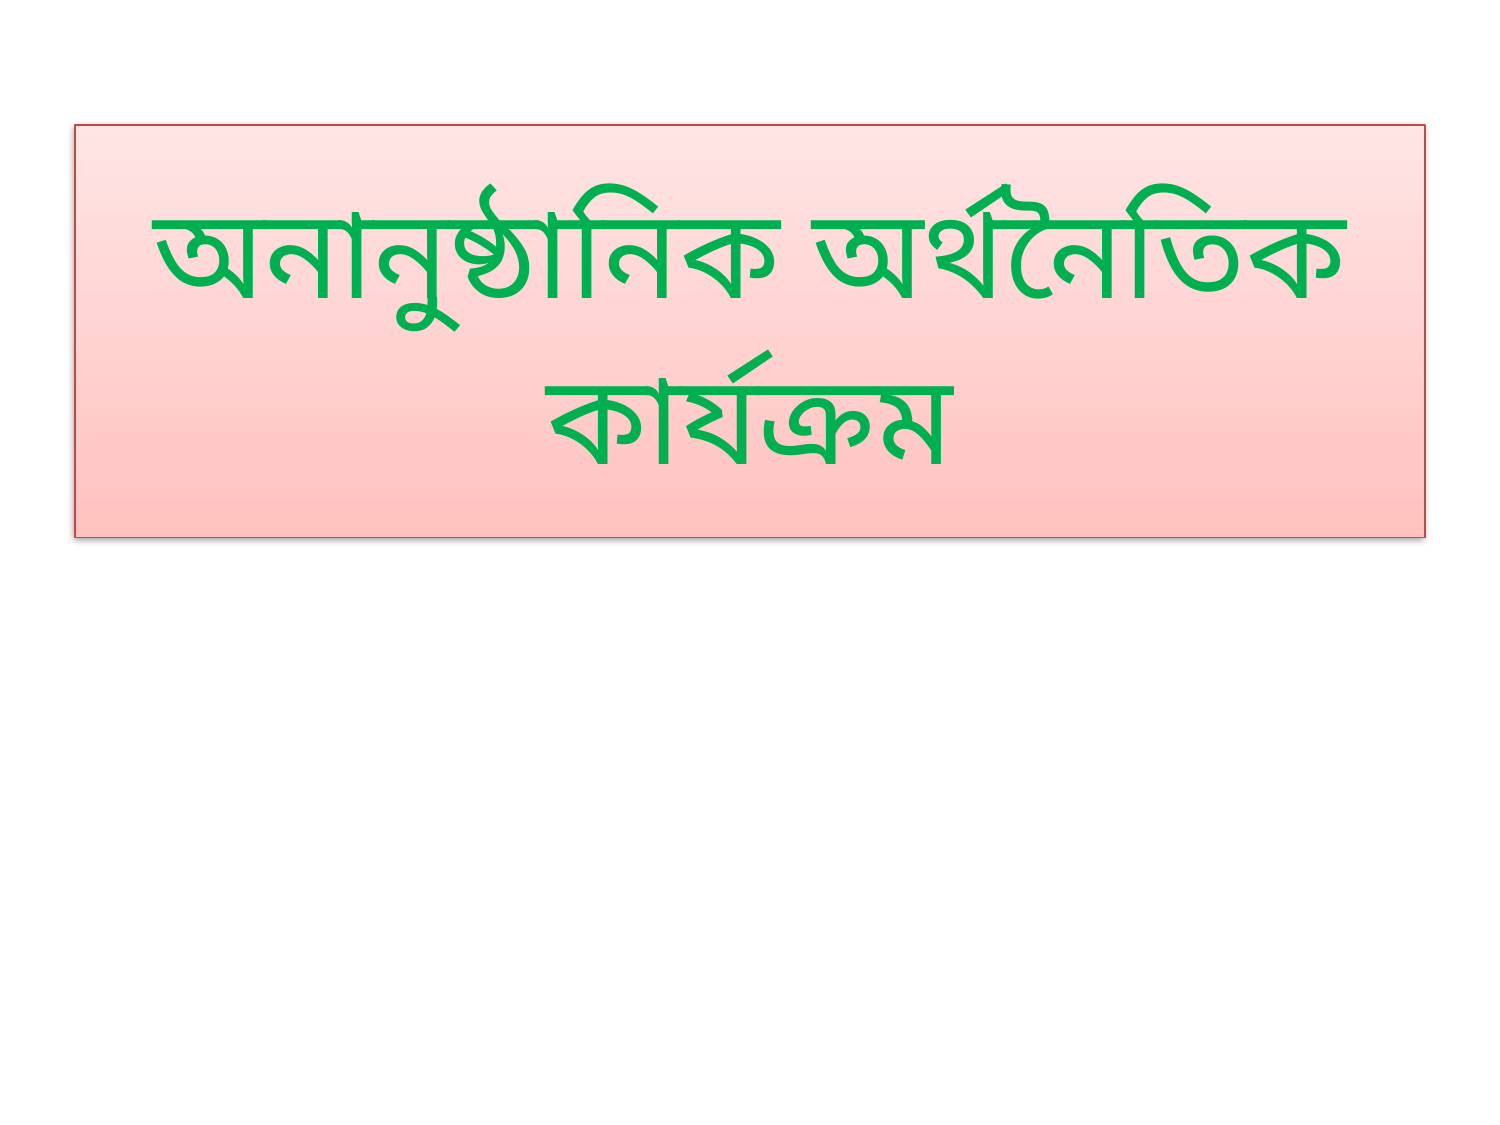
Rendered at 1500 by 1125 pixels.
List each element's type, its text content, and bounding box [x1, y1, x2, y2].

title অনানুষ্ঠানিক অর্থনৈতিক কার্যক্রম [74, 124, 1426, 538]
